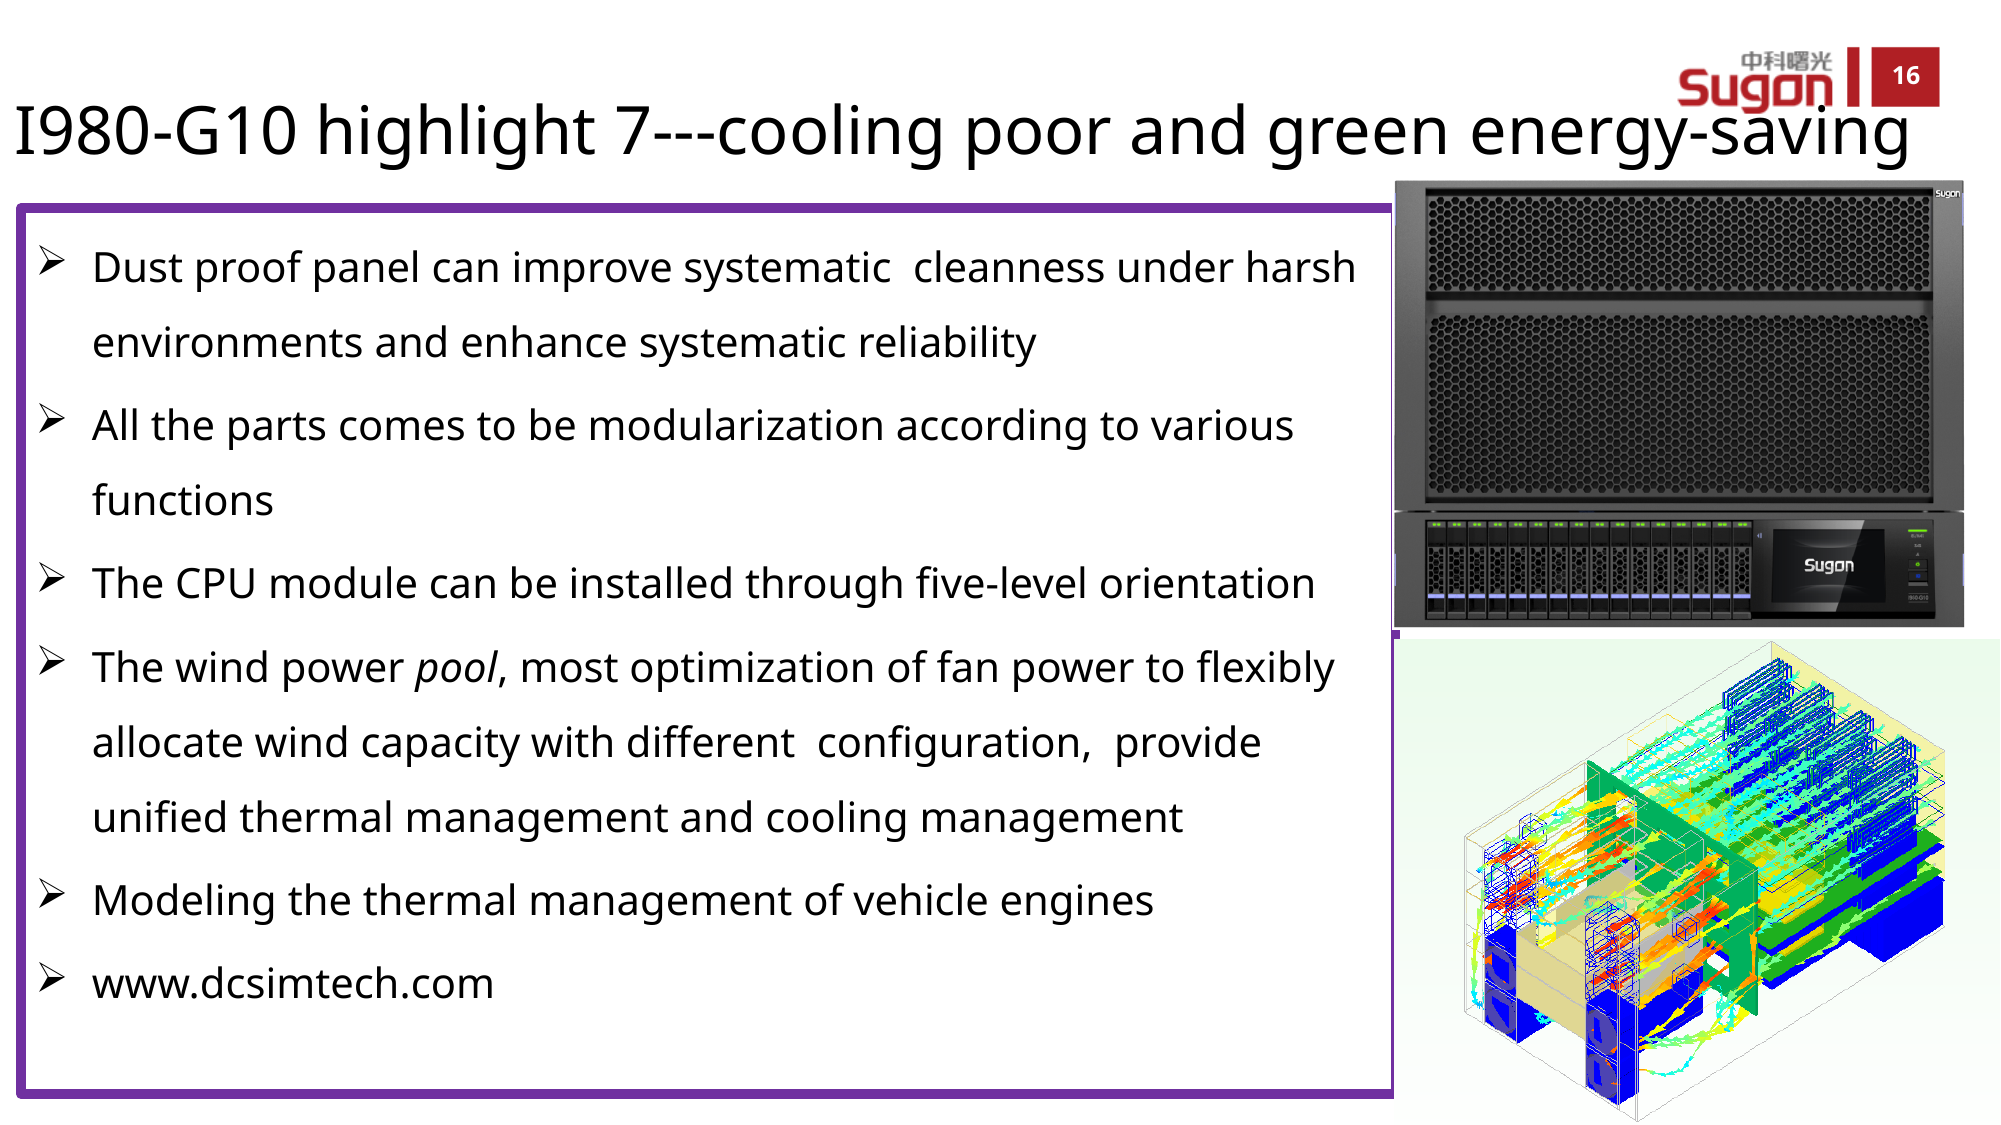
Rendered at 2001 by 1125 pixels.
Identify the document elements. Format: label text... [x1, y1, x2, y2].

text_box I980-G10 highlight 7---cooling poor and green energy-saving [0, 89, 2000, 195]
text_box Dust proof panel can improve systematic cleanness under harsh environments and enhance systematic reliability All the parts comes to be modularization according to various functions The CPU module can be installed through five-level orientation The wind power pool, most optimization of fan power to flexibly allocate wind capacity with different configuration, provide unified thermal management and cooling management Modeling the thermal management of vehicle engines www.dcsimtech.com 提供统一热管理和冷却管理； 通过BMC的管理实现系统柔性设计和动态变化，服务器待机和日常工作状态的噪音降至40dB以下； [20, 208, 1396, 1094]
picture [1641, 39, 1956, 89]
picture [1394, 639, 2000, 1125]
picture [1392, 180, 1965, 630]
